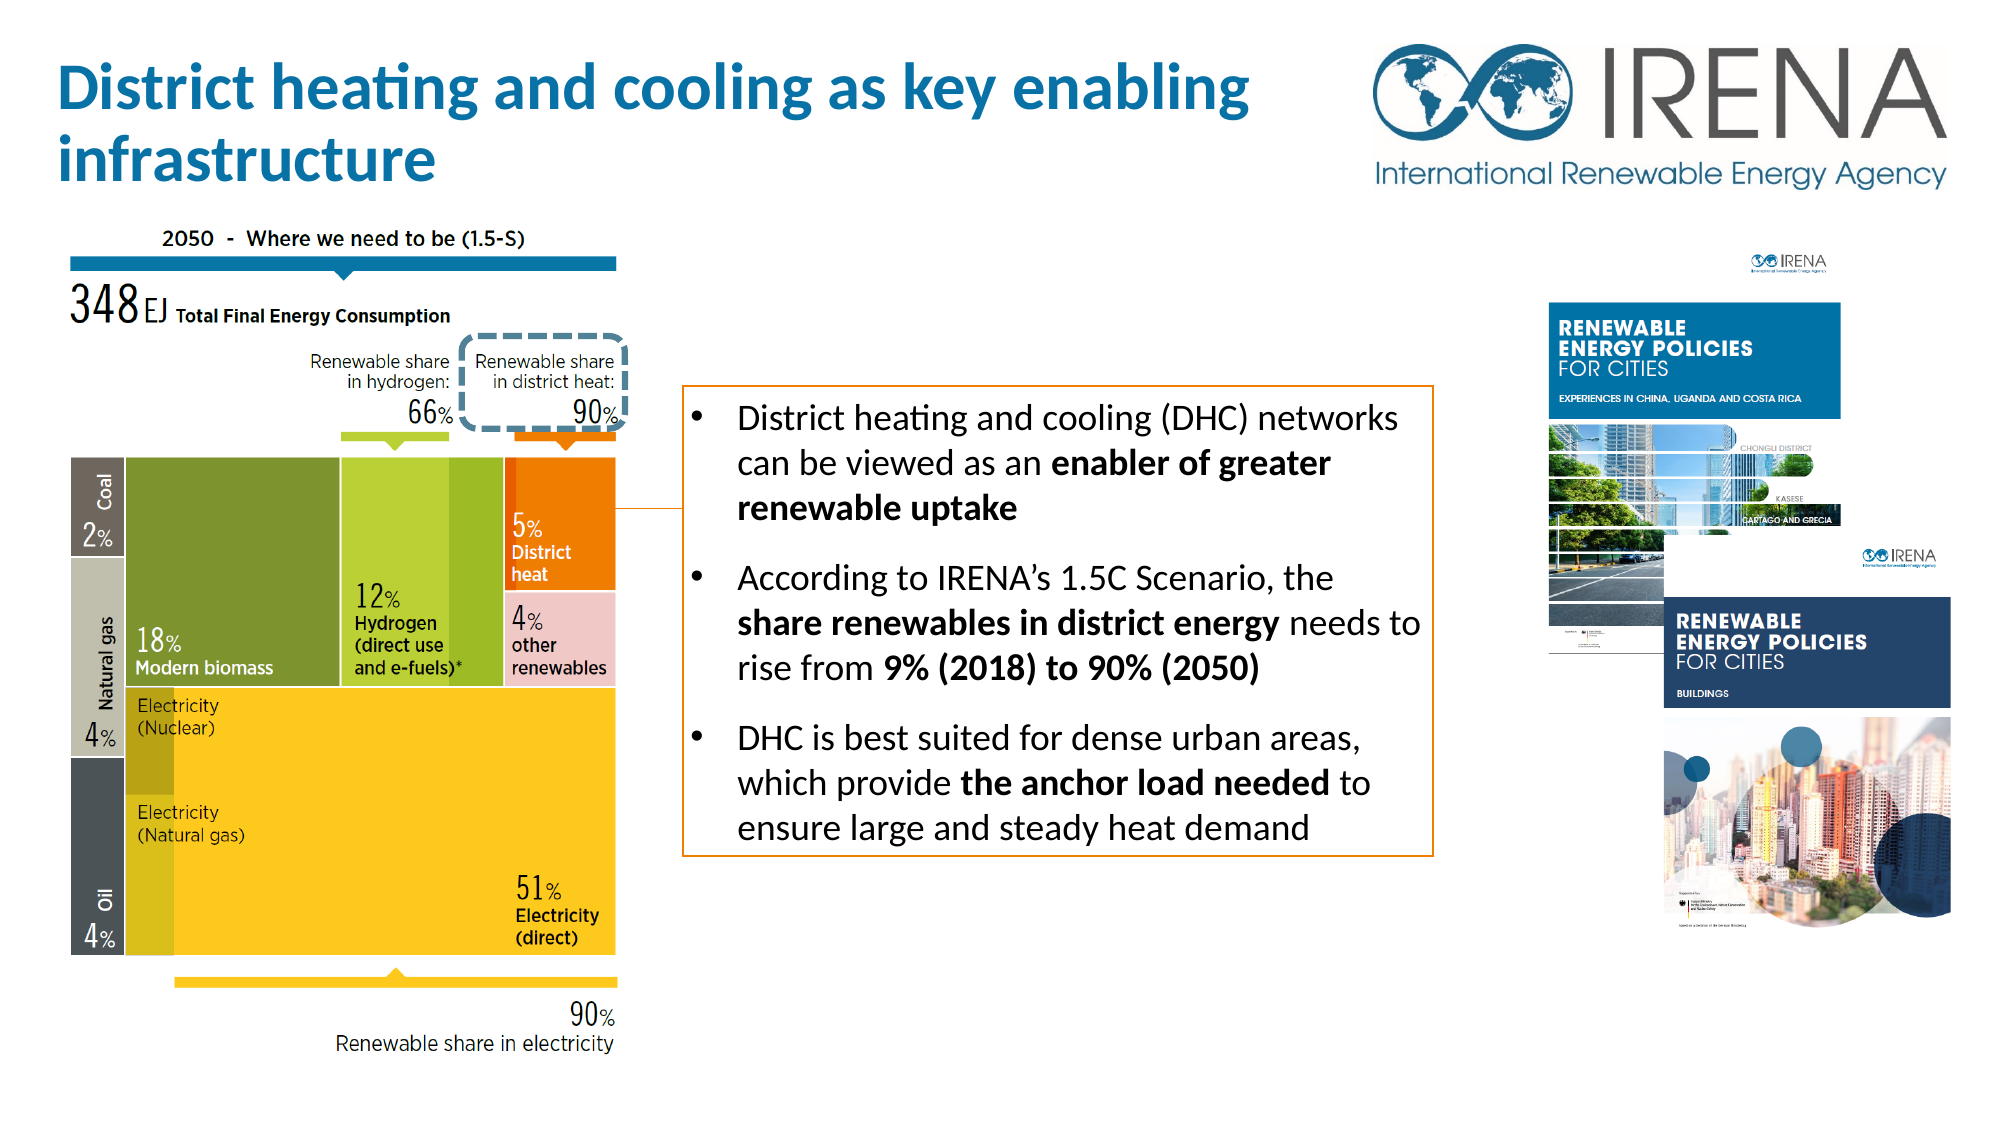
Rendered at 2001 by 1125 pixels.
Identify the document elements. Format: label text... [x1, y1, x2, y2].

picture [1560, 361, 1567, 375]
picture [1631, 361, 1639, 375]
picture [1560, 341, 1568, 355]
picture [1575, 321, 1583, 335]
picture [1649, 396, 1662, 401]
picture [1615, 321, 1632, 335]
picture [1601, 341, 1612, 355]
picture [1373, 44, 1947, 190]
picture [1589, 361, 1596, 375]
picture [1635, 321, 1648, 335]
picture [1731, 341, 1738, 355]
picture [1548, 238, 1841, 302]
picture [1666, 321, 1674, 335]
picture [1677, 321, 1685, 335]
picture [1651, 321, 1662, 335]
picture [64, 210, 625, 1061]
picture [1587, 321, 1599, 335]
picture [1668, 341, 1683, 355]
picture [1742, 341, 1752, 355]
picture [1573, 341, 1585, 355]
picture [1589, 341, 1596, 355]
picture [1560, 321, 1571, 335]
picture [1548, 420, 1951, 940]
picture [1648, 361, 1655, 375]
text_box District heating and cooling (DHC) networks can be viewed as an enabler of greater renewable uptake According to IRENA’s 1.5C Scenario, the share renewables in district energy needs to rise from 9% (2018) to 90% (2050) DHC is best suited for dense urban areas, which provide the anchor load needed to ensure large and steady heat demand [682, 385, 1433, 856]
picture [1687, 341, 1694, 355]
picture [1705, 341, 1719, 355]
picture [1603, 321, 1612, 335]
picture [1615, 341, 1630, 355]
picture [1654, 341, 1665, 355]
picture [1632, 341, 1643, 355]
text_box District heating and cooling as key enabling infrastructure [27, 44, 1373, 124]
